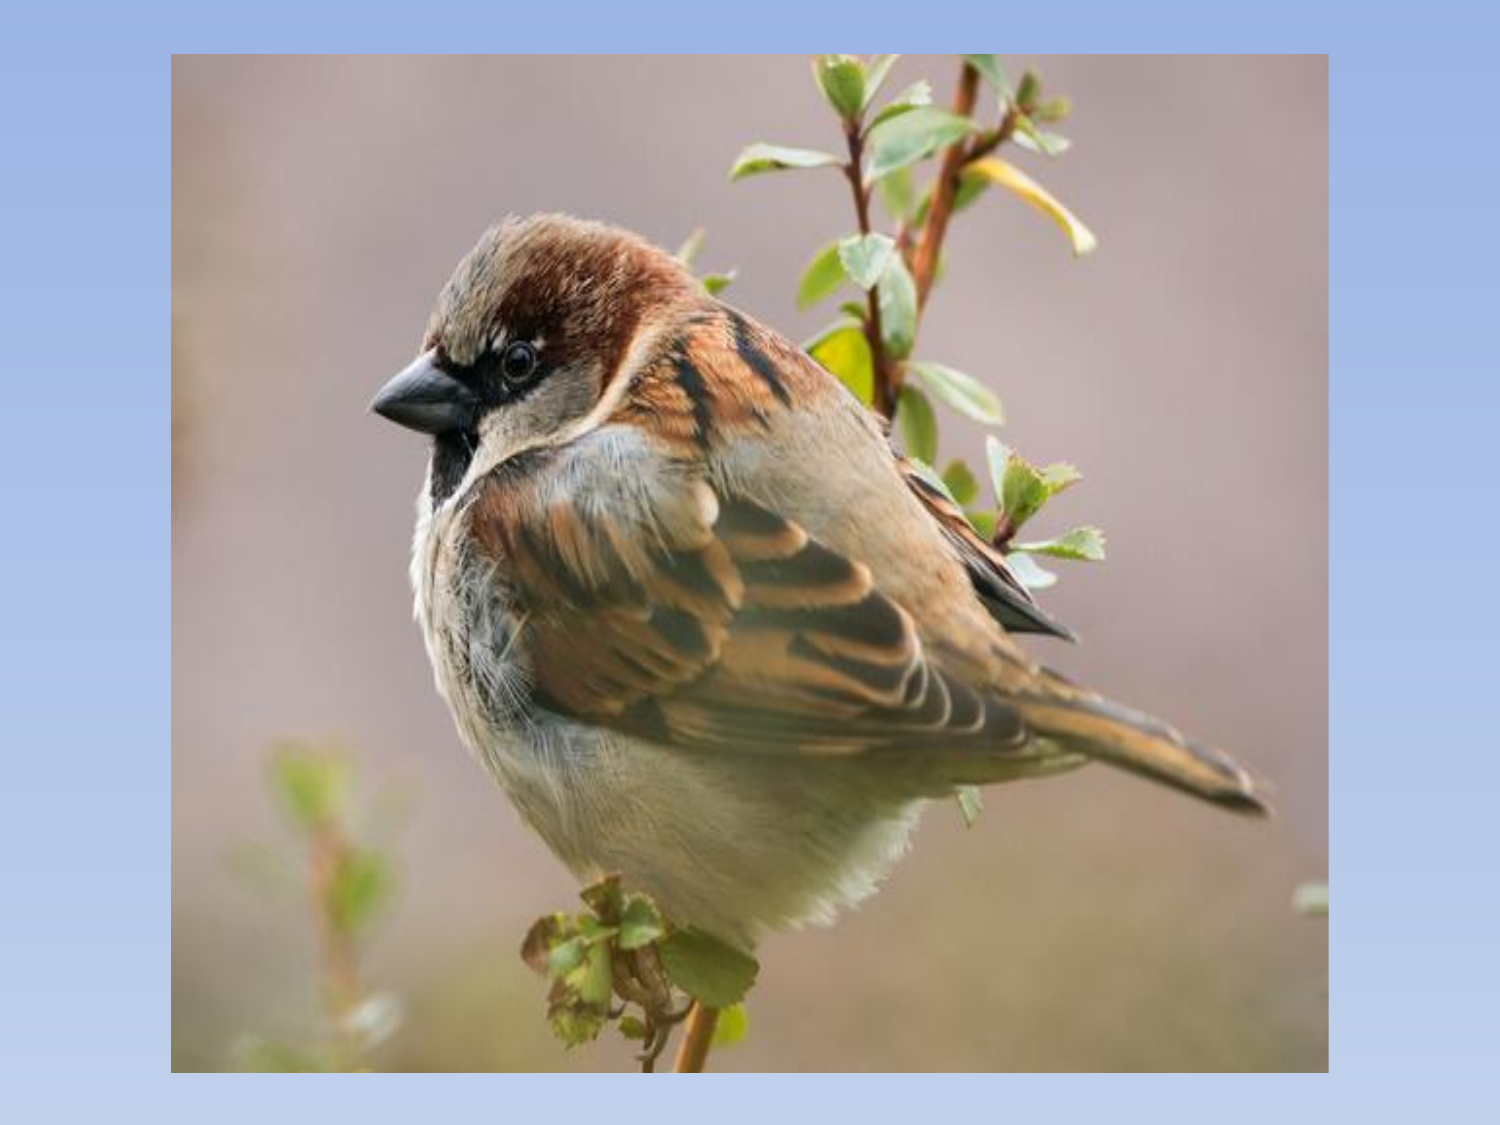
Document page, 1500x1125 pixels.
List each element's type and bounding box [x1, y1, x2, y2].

picture [170, 54, 1329, 1074]
